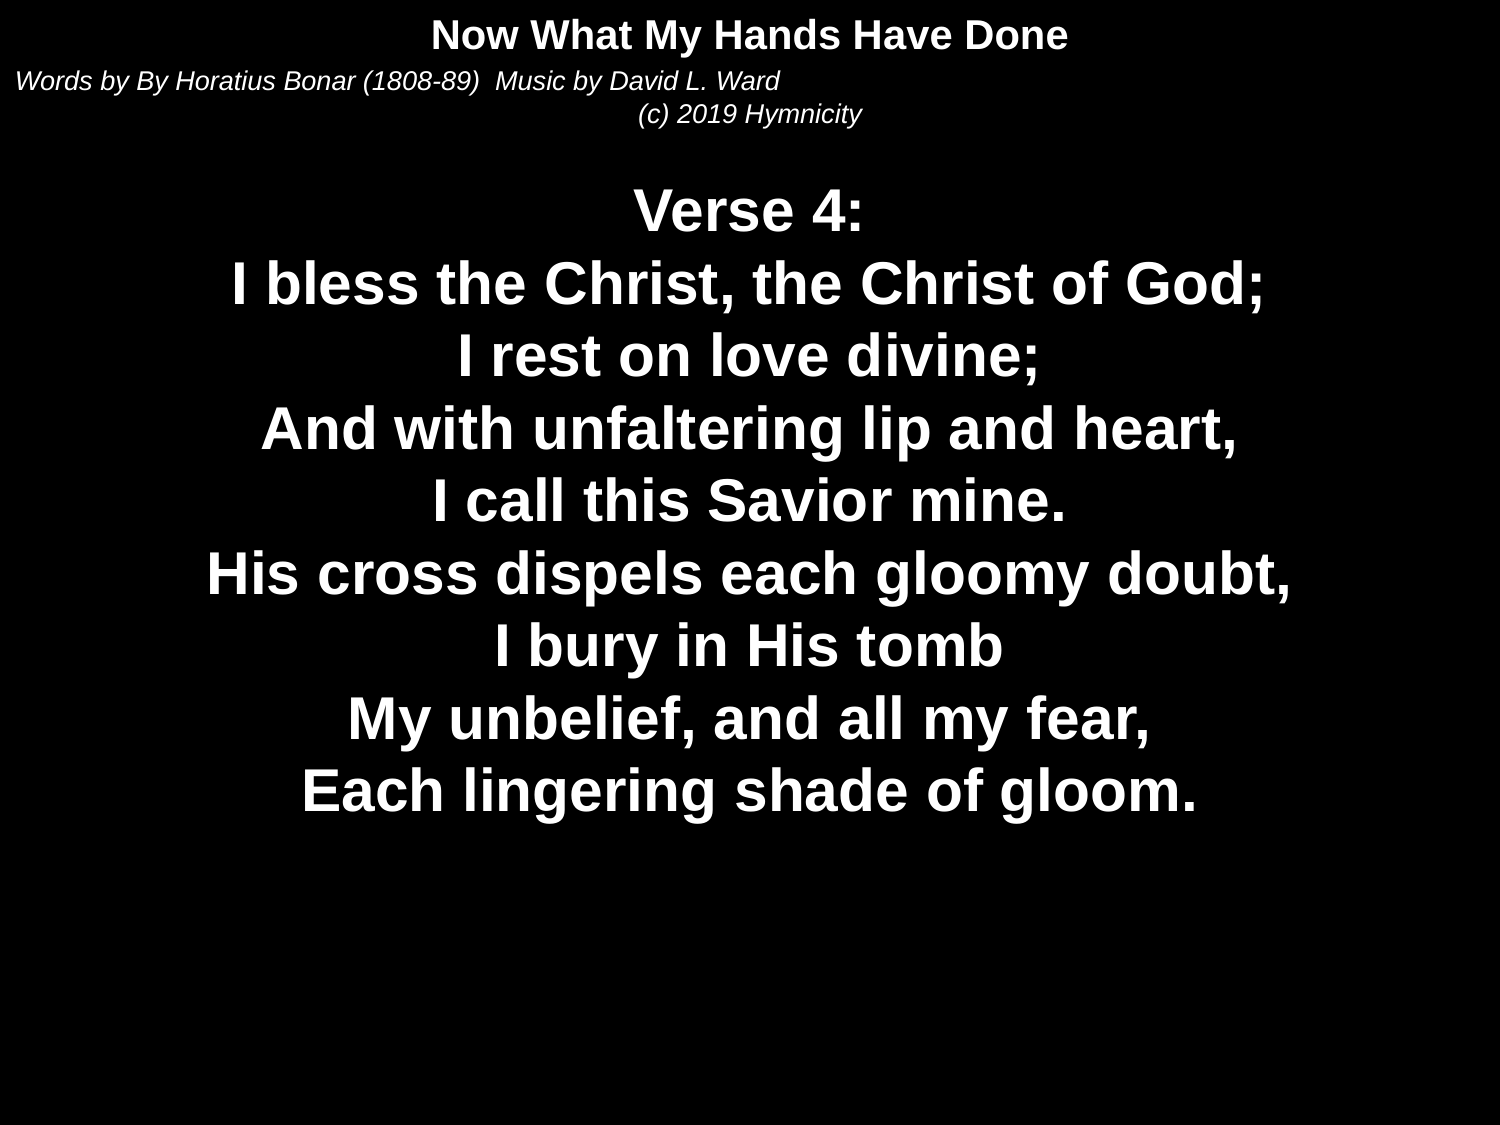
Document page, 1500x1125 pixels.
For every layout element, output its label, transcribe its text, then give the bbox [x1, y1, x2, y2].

text_box Verse 4: I bless the Christ, the Christ of God; I rest on love divine; And with unfaltering lip and heart, I call this Savior mine. His cross dispels each gloomy doubt, I bury in His tomb My unbelief, and all my fear, Each lingering shade of gloom. [0, 164, 1500, 876]
text_box Words by By Horatius Bonar (1808-89) Music by David L. Ward (c) 2019 Hymnicity [0, 56, 1500, 136]
text_box Now What My Hands Have Done [0, 0, 1500, 56]
